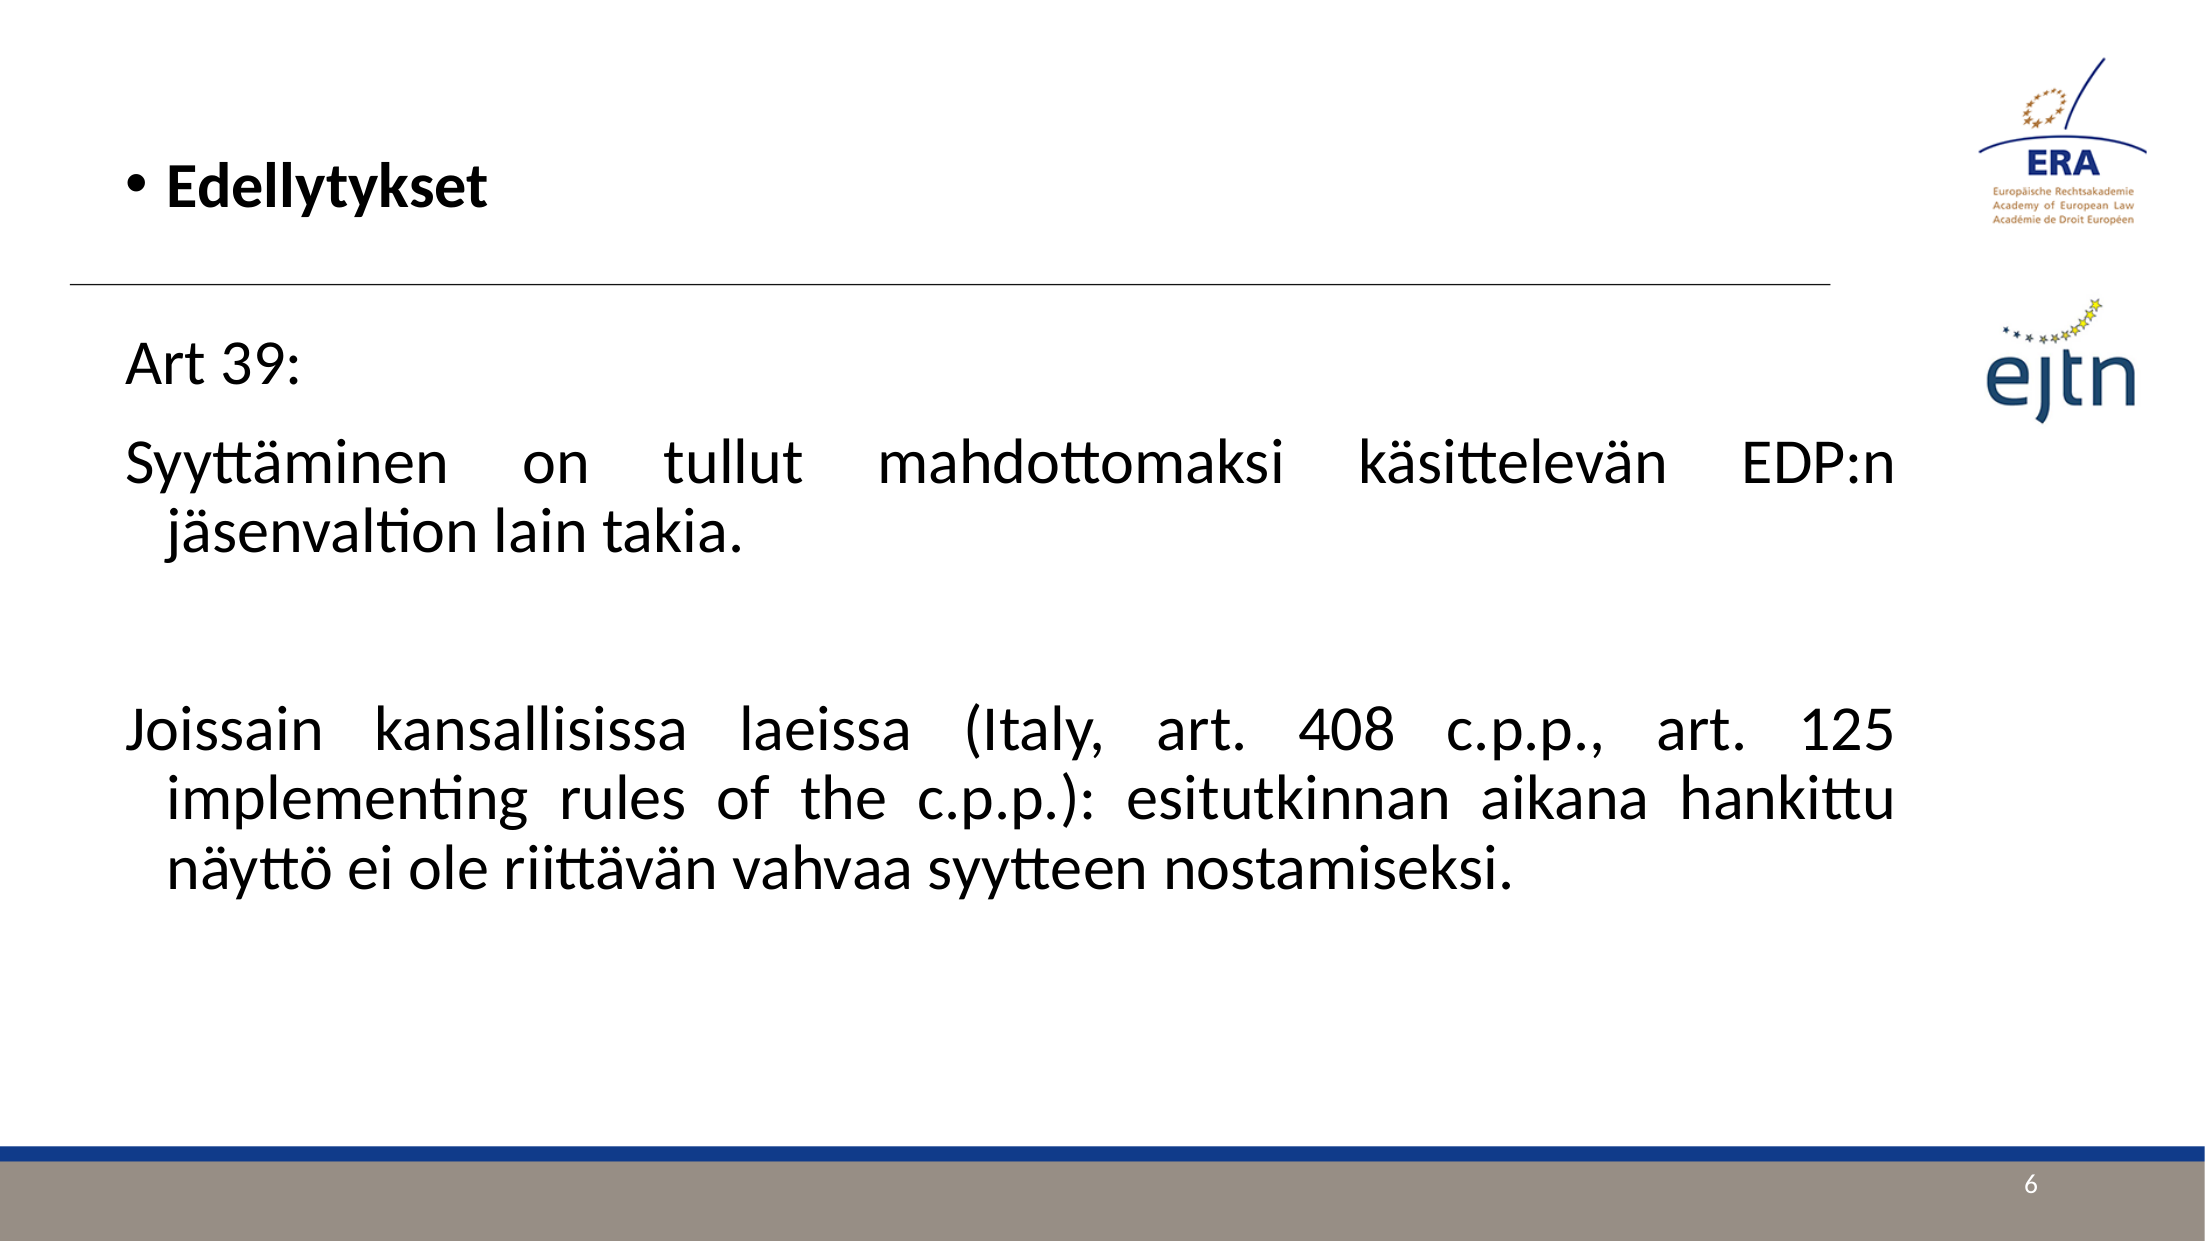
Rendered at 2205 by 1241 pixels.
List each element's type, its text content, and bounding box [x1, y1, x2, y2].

list Art 39: Syyttäminen on tullut mahdottomaksi käsittelevän EDP:n jäsenvaltion lain takia. Joissain kansallisissa laeissa (Italy, art. 408 c.p.p., art. 125 implementing rules of the c.p.p.): esitutkinnan aikana hankittu näyttö ei ole riittävän vahvaa syytteen nostamiseksi. [110, 321, 1913, 1042]
title Edellytykset [110, 83, 2095, 291]
picture [0, 0, 2205, 1241]
slide_number 6 [1557, 1149, 2054, 1216]
